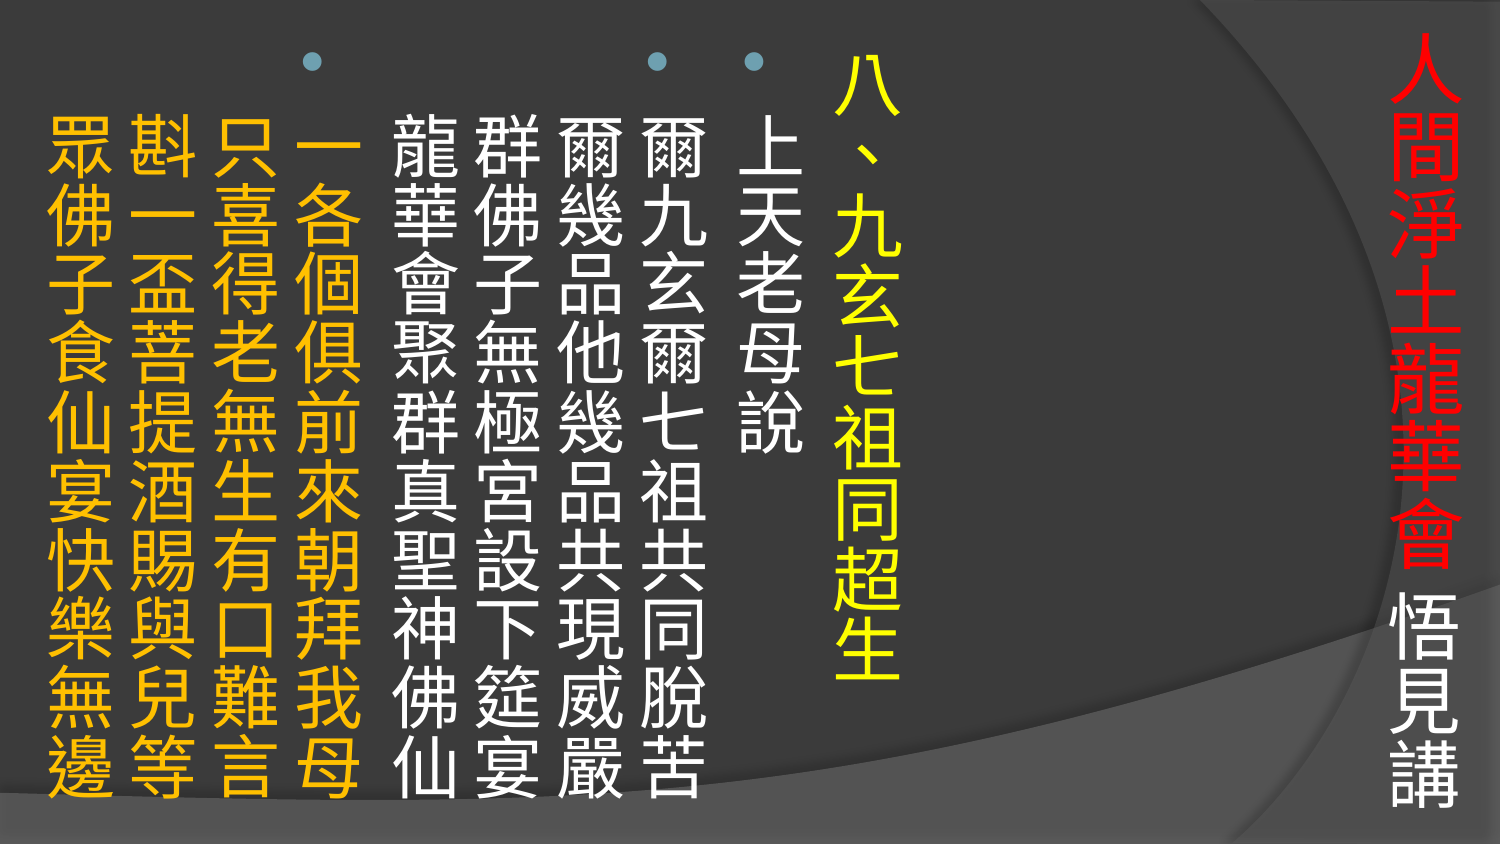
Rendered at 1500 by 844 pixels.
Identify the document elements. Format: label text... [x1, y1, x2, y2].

title 人間淨土龍華會 悟見講 [1364, 21, 1483, 820]
list 八、九玄七祖同超生 上天老母說 爾九玄爾七祖共同脫苦 爾幾品他幾品共現威嚴 群佛子無極宮設下筵宴 龍華會聚群真聖神佛仙 一各個俱前來朝拜我母 只喜得老無生有口難言 斟一盃菩提酒賜與兒等 眾佛子食仙宴快樂無邊 [29, 27, 1365, 820]
